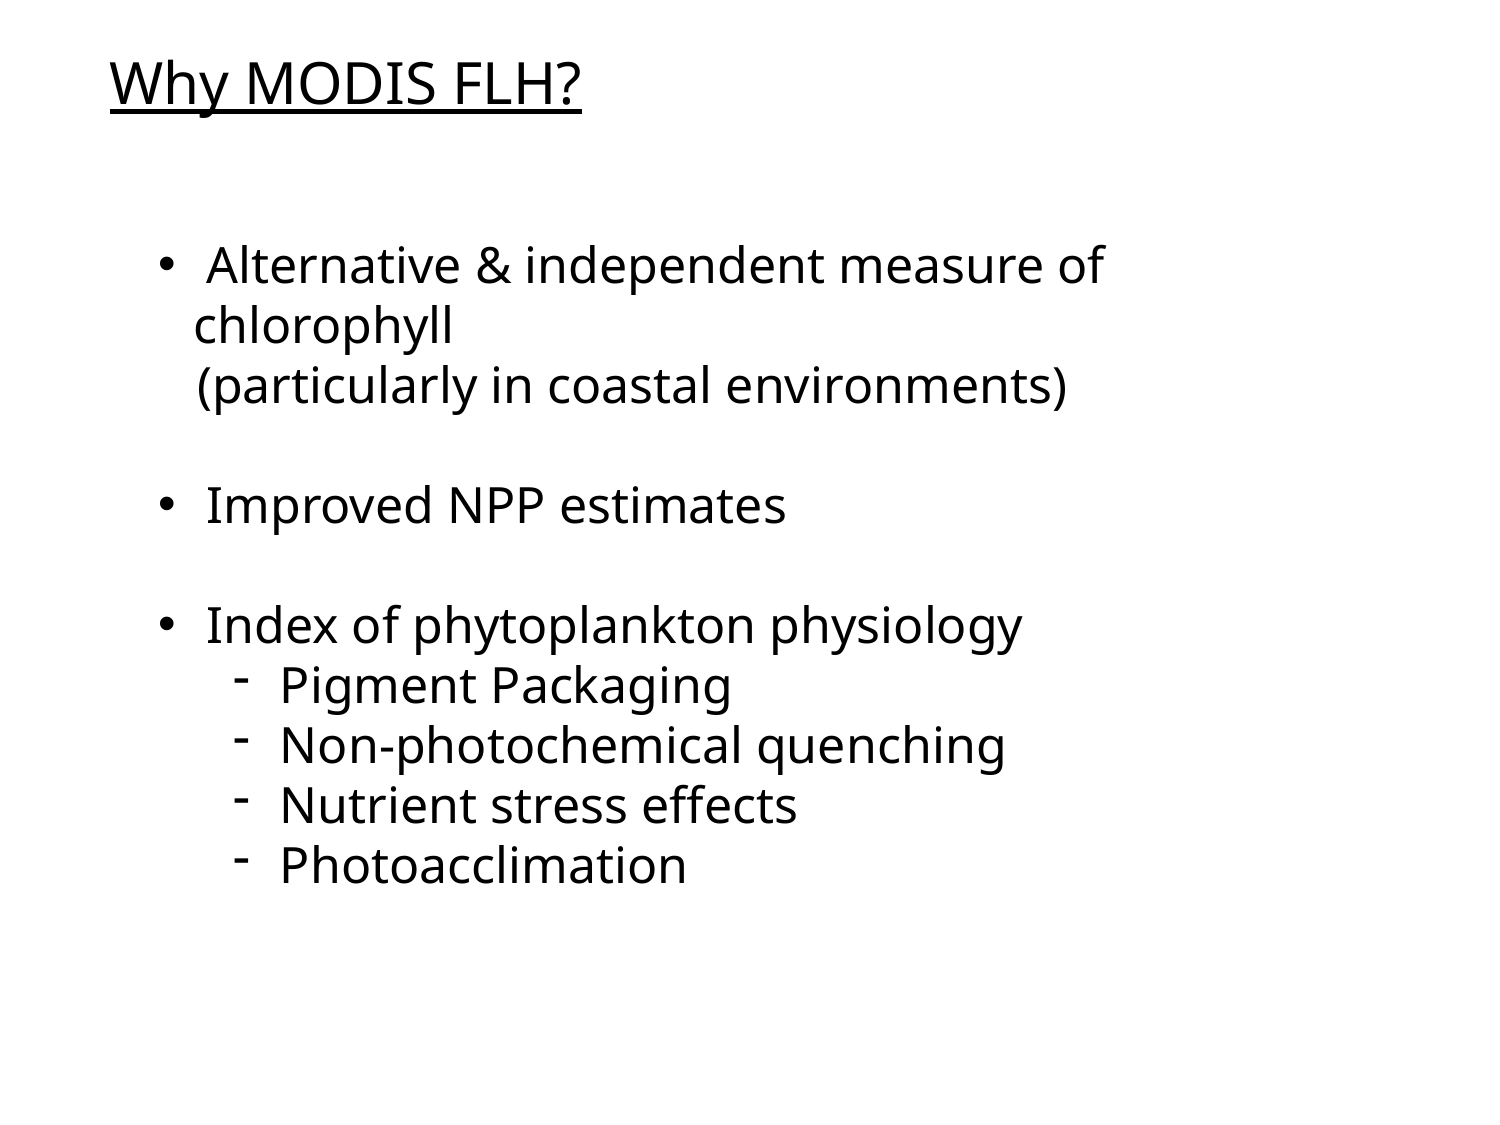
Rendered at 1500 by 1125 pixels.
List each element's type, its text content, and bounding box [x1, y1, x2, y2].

text_box Alternative & independent measure of chlorophyll (particularly in coastal environments) Improved NPP estimates Index of phytoplankton physiology Pigment Packaging Non-photochemical quenching Nutrient stress effects Photoacclimation [143, 166, 1368, 1038]
text_box Why MODIS FLH? [94, 39, 597, 124]
